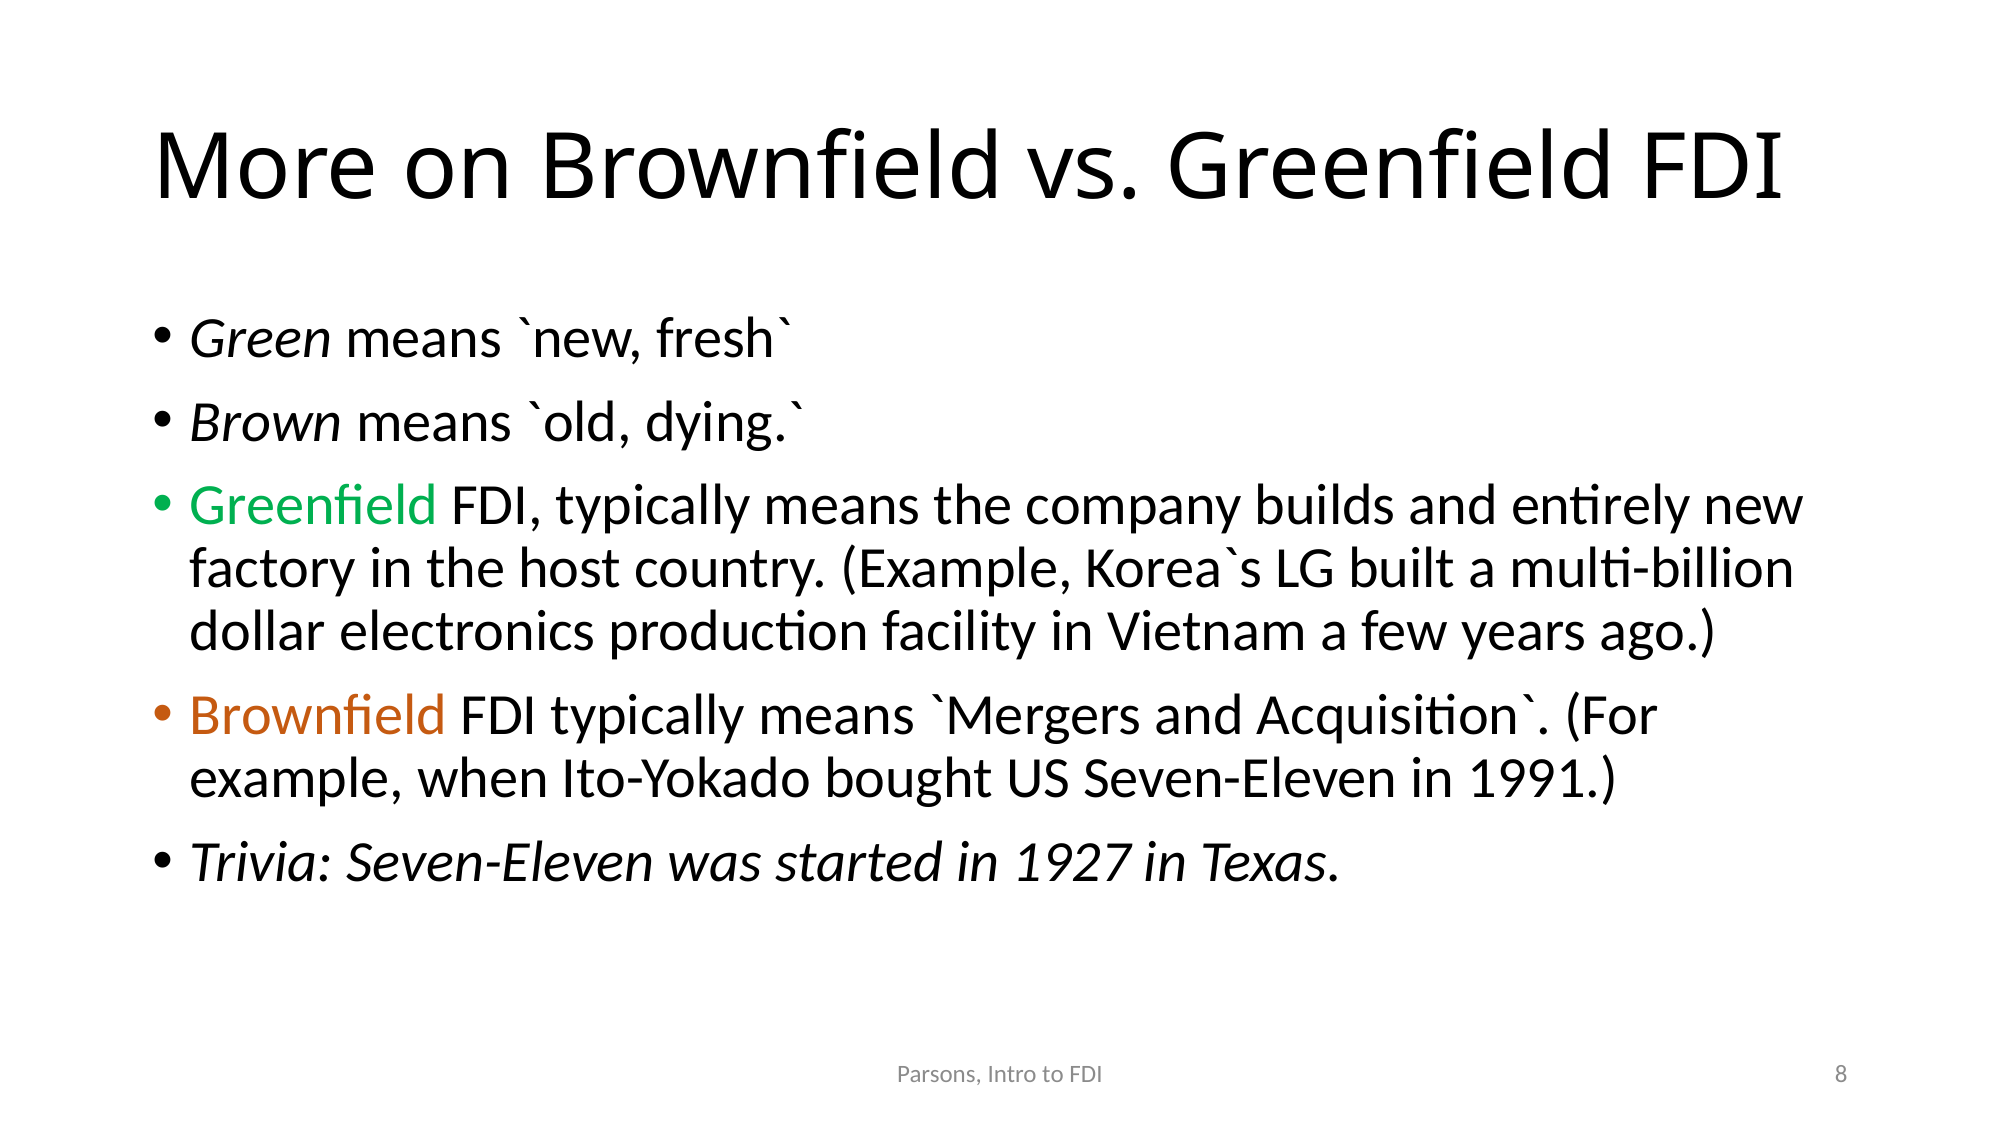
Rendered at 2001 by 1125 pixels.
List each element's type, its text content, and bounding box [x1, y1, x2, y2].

slide_number 8 [1412, 1042, 1863, 1103]
list Green means `new, fresh` Brown means `old, dying.` Greenfield FDI, typically means the company builds and entirely new factory in the host country. (Example, Korea`s LG built a multi-billion dollar electronics production facility in Vietnam a few years ago.) Brownfield FDI typically means `Mergers and Acquisition`. (For example, when Ito-Yokado bought US Seven-Eleven in 1991.) Trivia: Seven-Eleven was started in 1927 in Texas. [137, 299, 1863, 1014]
title More on Brownfield vs. Greenfield FDI [137, 59, 1863, 278]
footer Parsons, Intro to FDI [662, 1042, 1338, 1103]
